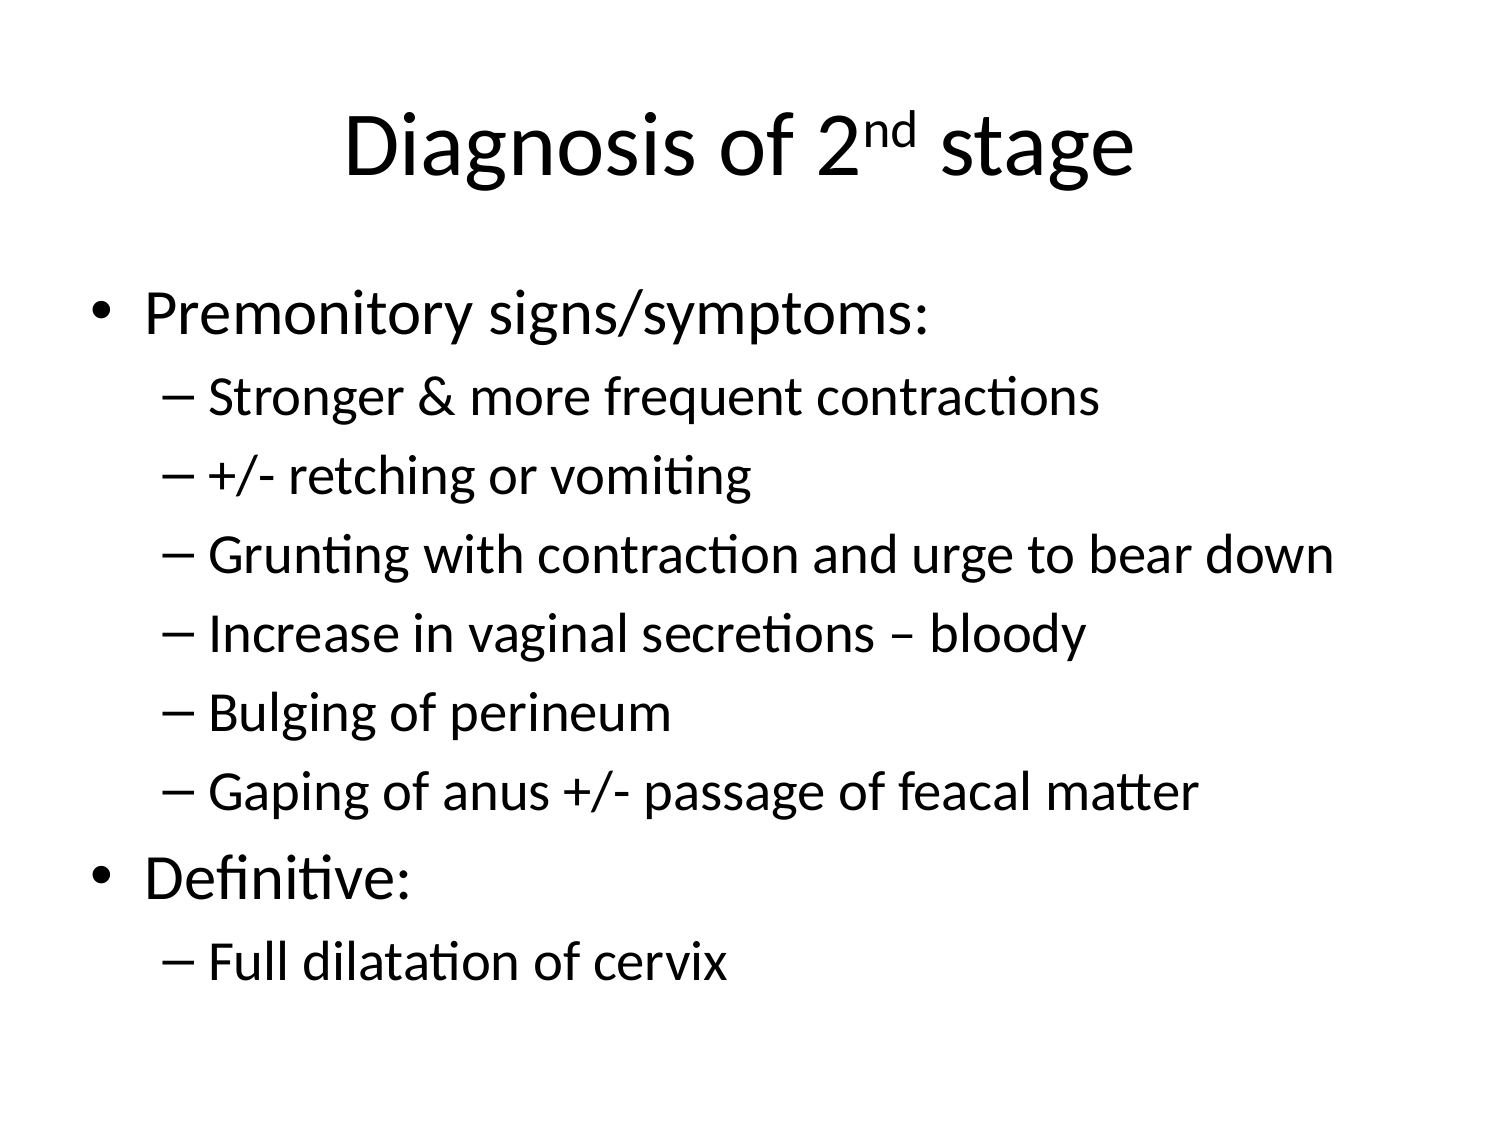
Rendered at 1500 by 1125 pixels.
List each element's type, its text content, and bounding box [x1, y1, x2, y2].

title Diagnosis of 2nd stage [75, 45, 1425, 233]
list Premonitory signs/symptoms: Stronger & more frequent contractions +/- retching or vomiting Grunting with contraction and urge to bear down Increase in vaginal secretions – bloody Bulging of perineum Gaping of anus +/- passage of feacal matter Definitive: Full dilatation of cervix [75, 262, 1425, 1005]
